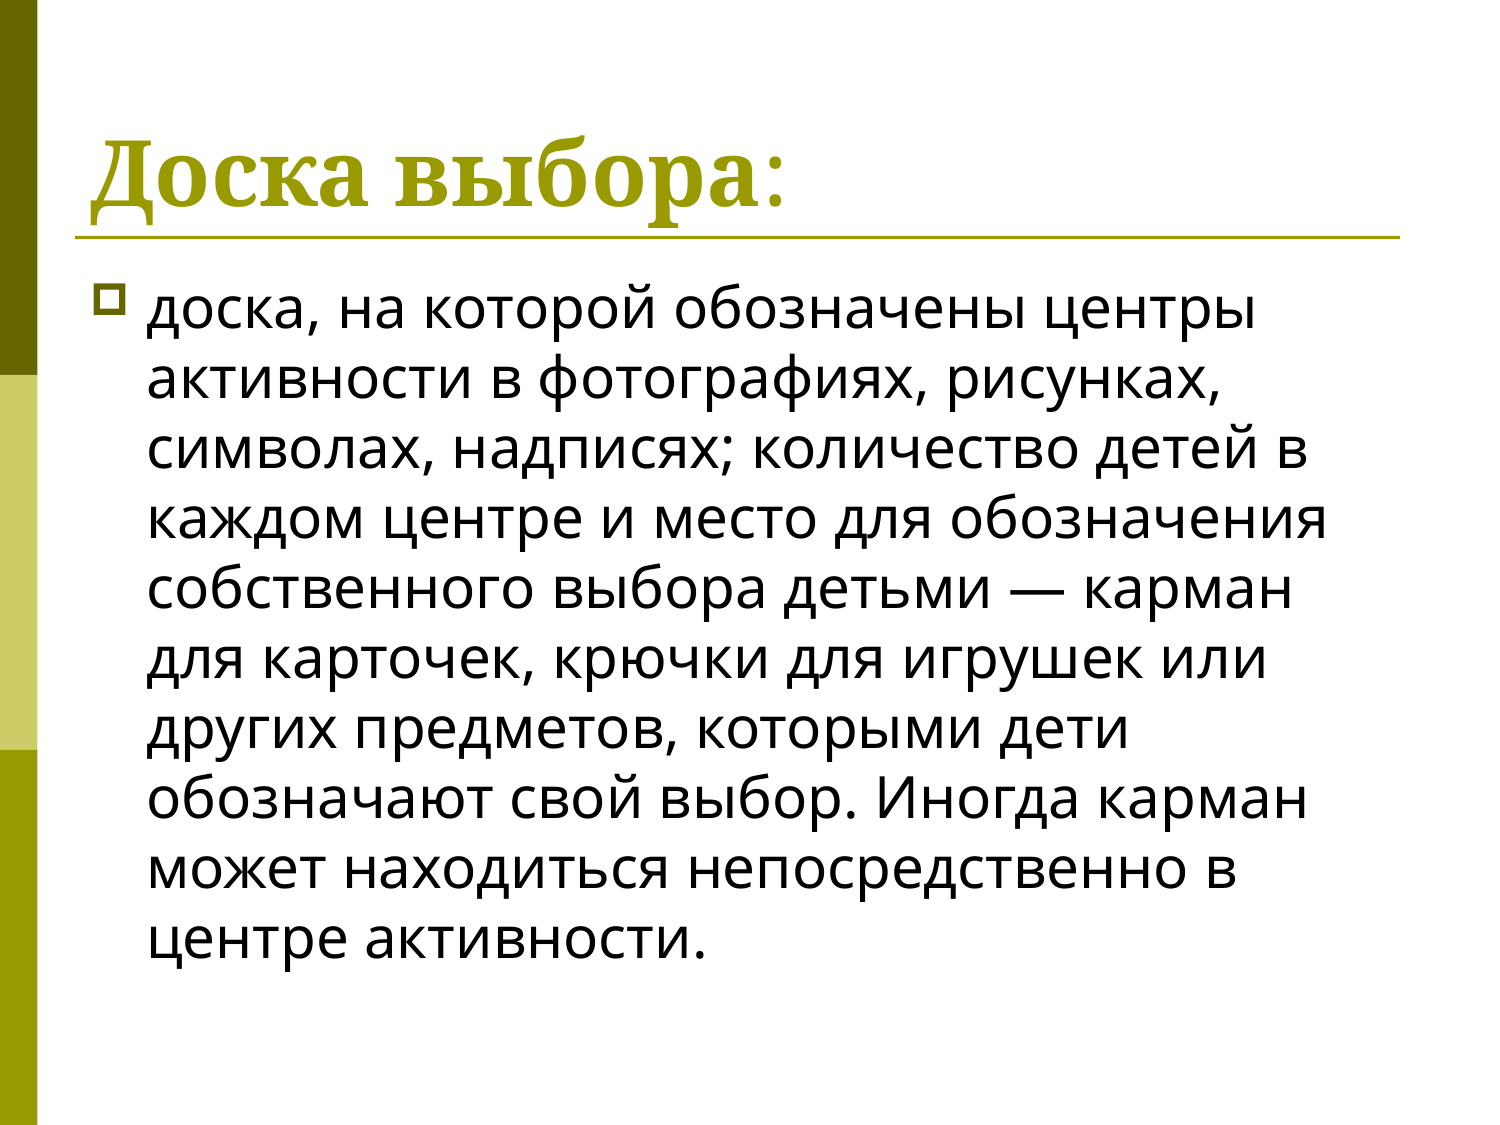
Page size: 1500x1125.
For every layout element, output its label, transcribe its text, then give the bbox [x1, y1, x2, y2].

list доска, на которой обозначены центры активности в фотографиях, рисунках, символах, надписях; количество детей в каждом центре и место для обозначения собственного выбора детьми — карман для карточек, крючки для игрушек или других предметов, которыми дети обозначают свой выбор. Иногда карман может находиться непосредственно в центре активности. [74, 262, 1426, 1006]
title Доска выбора: [74, 45, 1426, 233]
